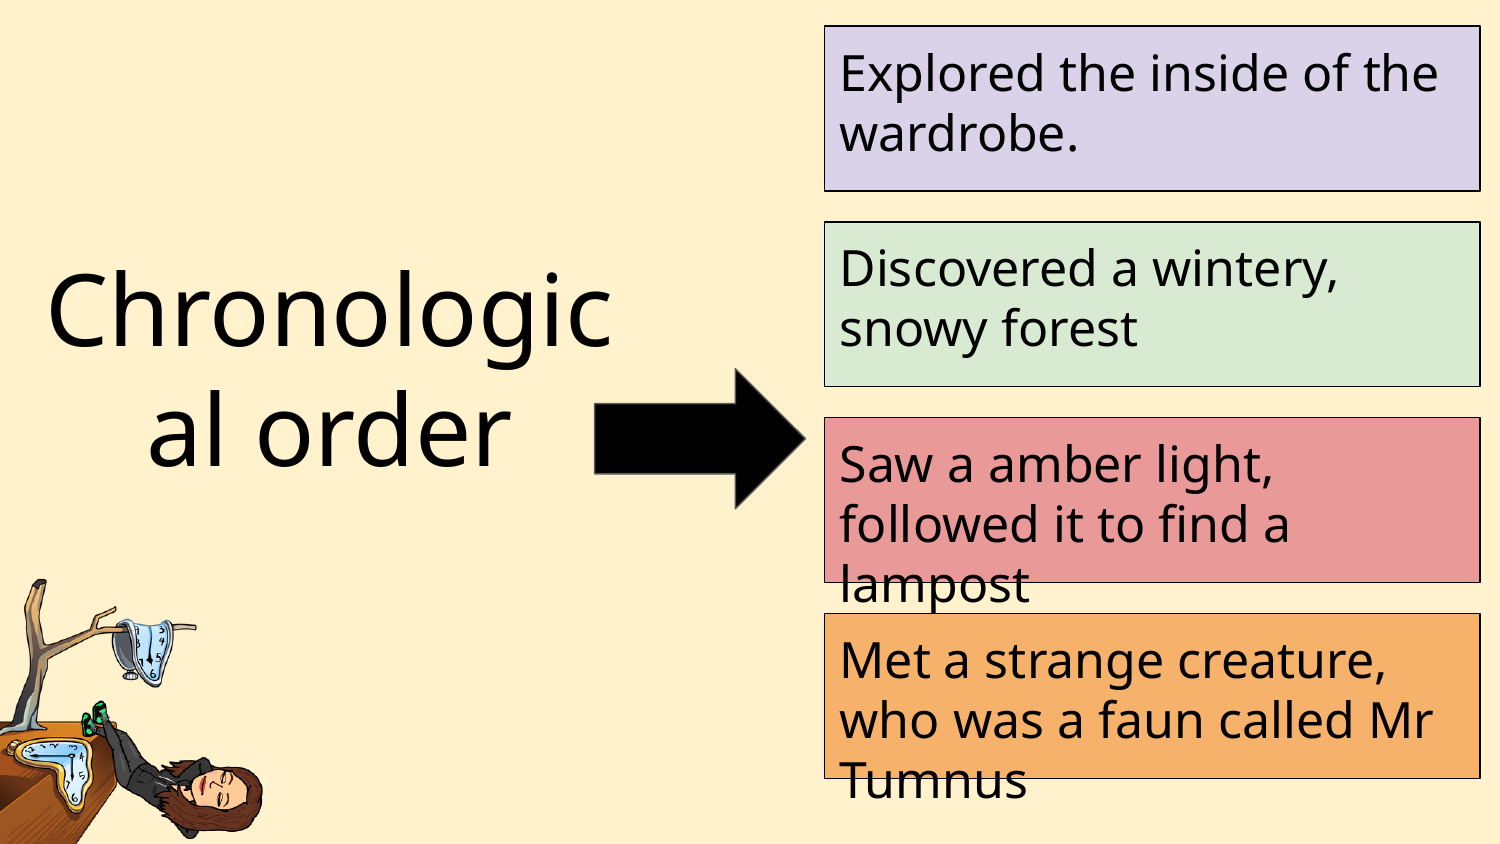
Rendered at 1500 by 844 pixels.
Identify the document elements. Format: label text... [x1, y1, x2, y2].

text_box [594, 368, 806, 509]
text_box Saw a amber light, followed it to find a lampost [824, 417, 1481, 583]
picture [0, 563, 289, 844]
text_box Explored the inside of the wardrobe. [824, 25, 1481, 191]
title Chronological order [6, 231, 653, 326]
text_box Met a strange creature, who was a faun called Mr Tumnus [824, 613, 1481, 779]
text_box Discovered a wintery, snowy forest [824, 221, 1481, 387]
